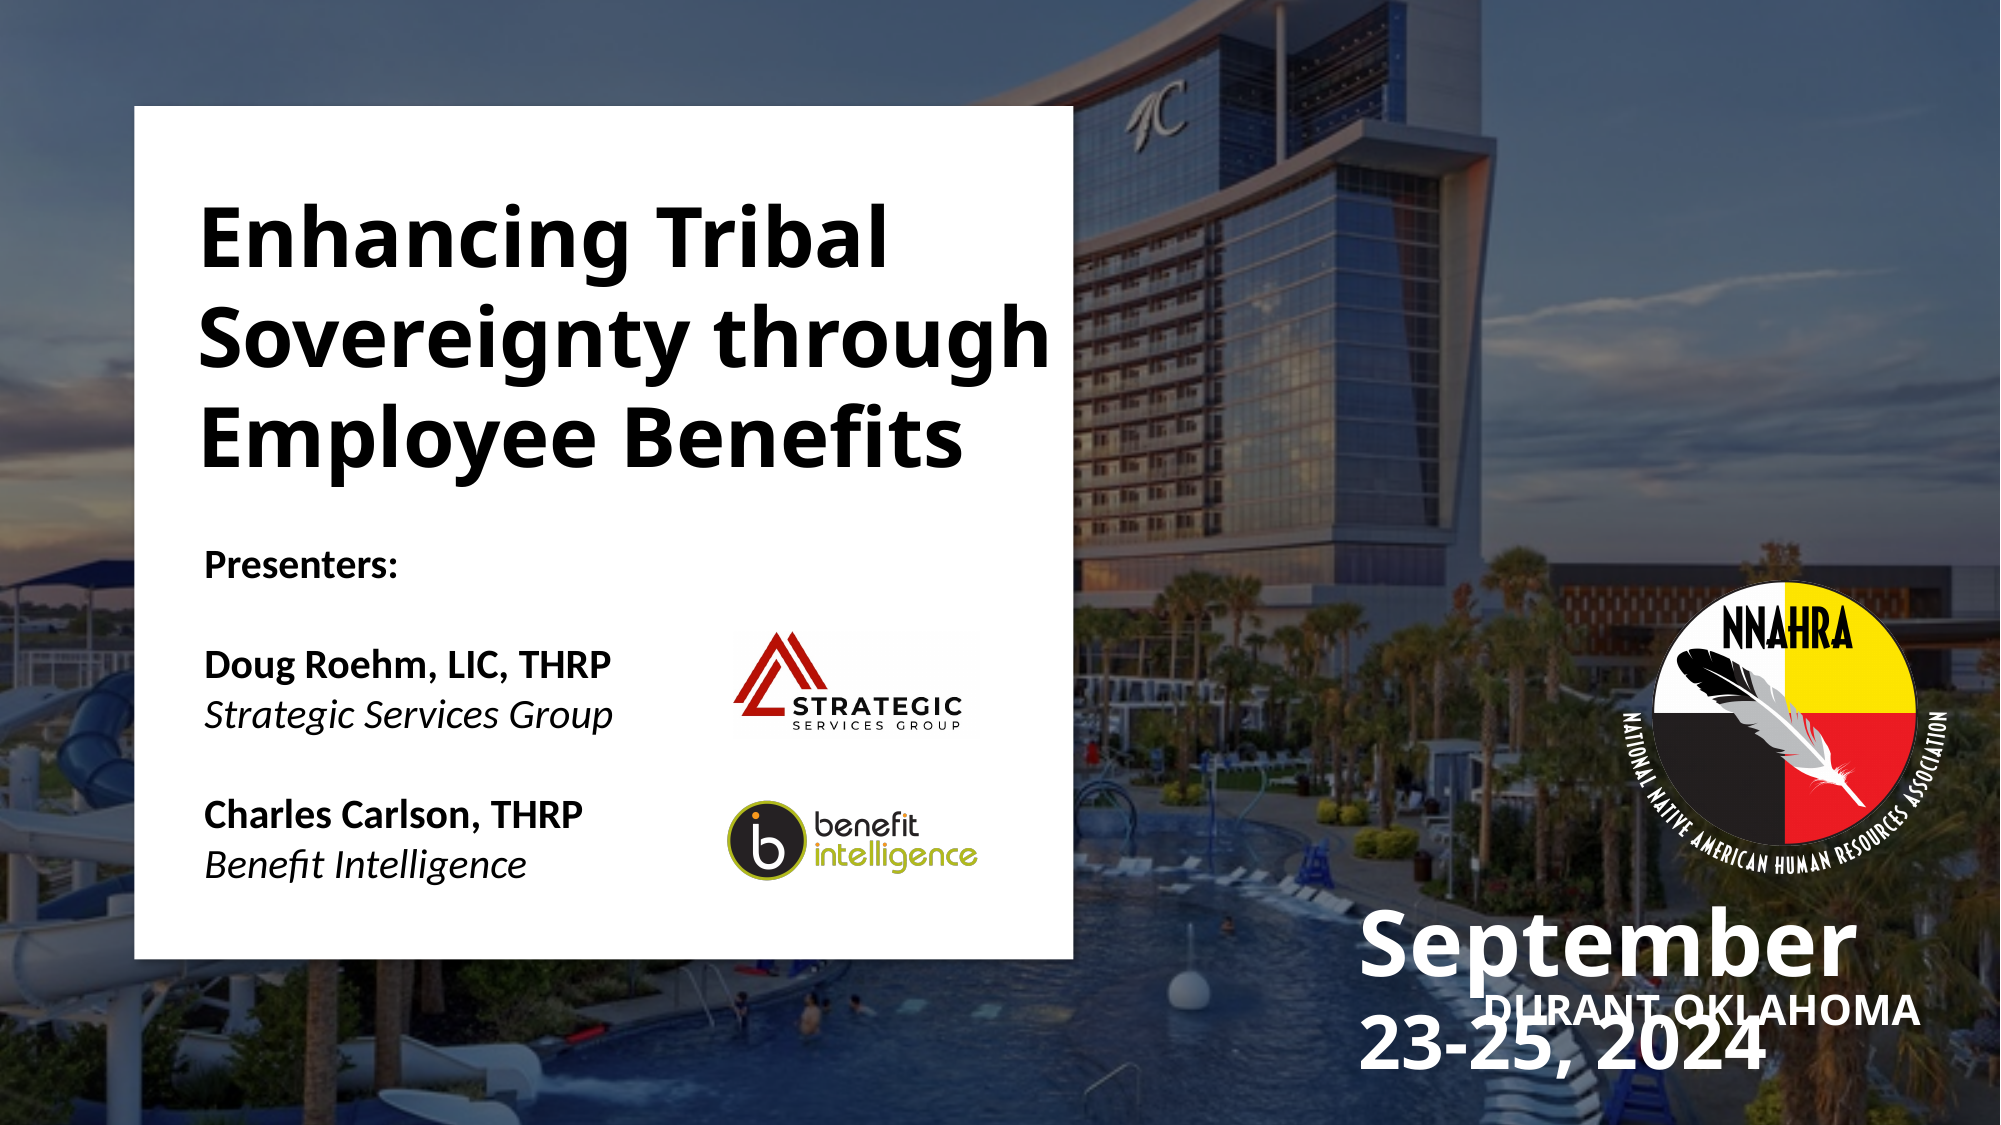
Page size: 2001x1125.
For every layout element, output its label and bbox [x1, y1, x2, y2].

text_box [133, 105, 1179, 960]
picture [0, 0, 2000, 1125]
